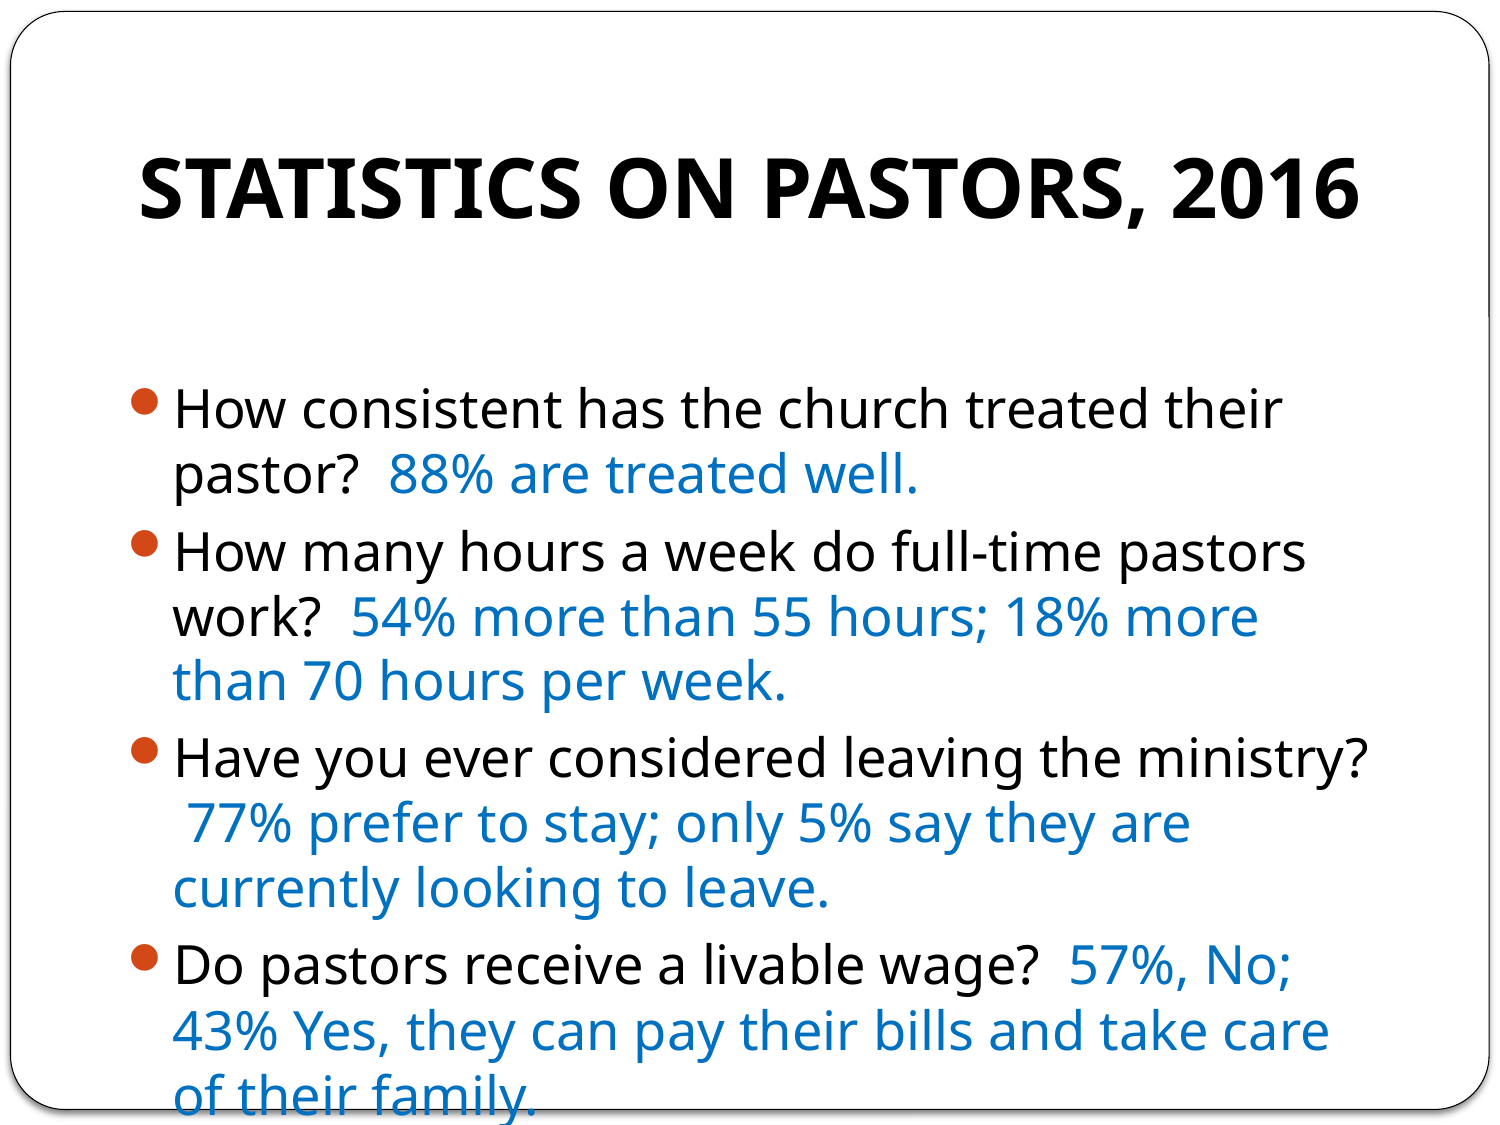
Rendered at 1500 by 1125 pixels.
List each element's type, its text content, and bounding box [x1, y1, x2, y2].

list How consistent has the church treated their pastor? 88% are treated well. How many hours a week do full-time pastors work? 54% more than 55 hours; 18% more than 70 hours per week. Have you ever considered leaving the ministry? 77% prefer to stay; only 5% say they are currently looking to leave. Do pastors receive a livable wage? 57%, No; 43% Yes, they can pay their bills and take care of their family. [112, 367, 1388, 1005]
title STATISTICS ON PASTORS, 2016 [112, 62, 1388, 250]
